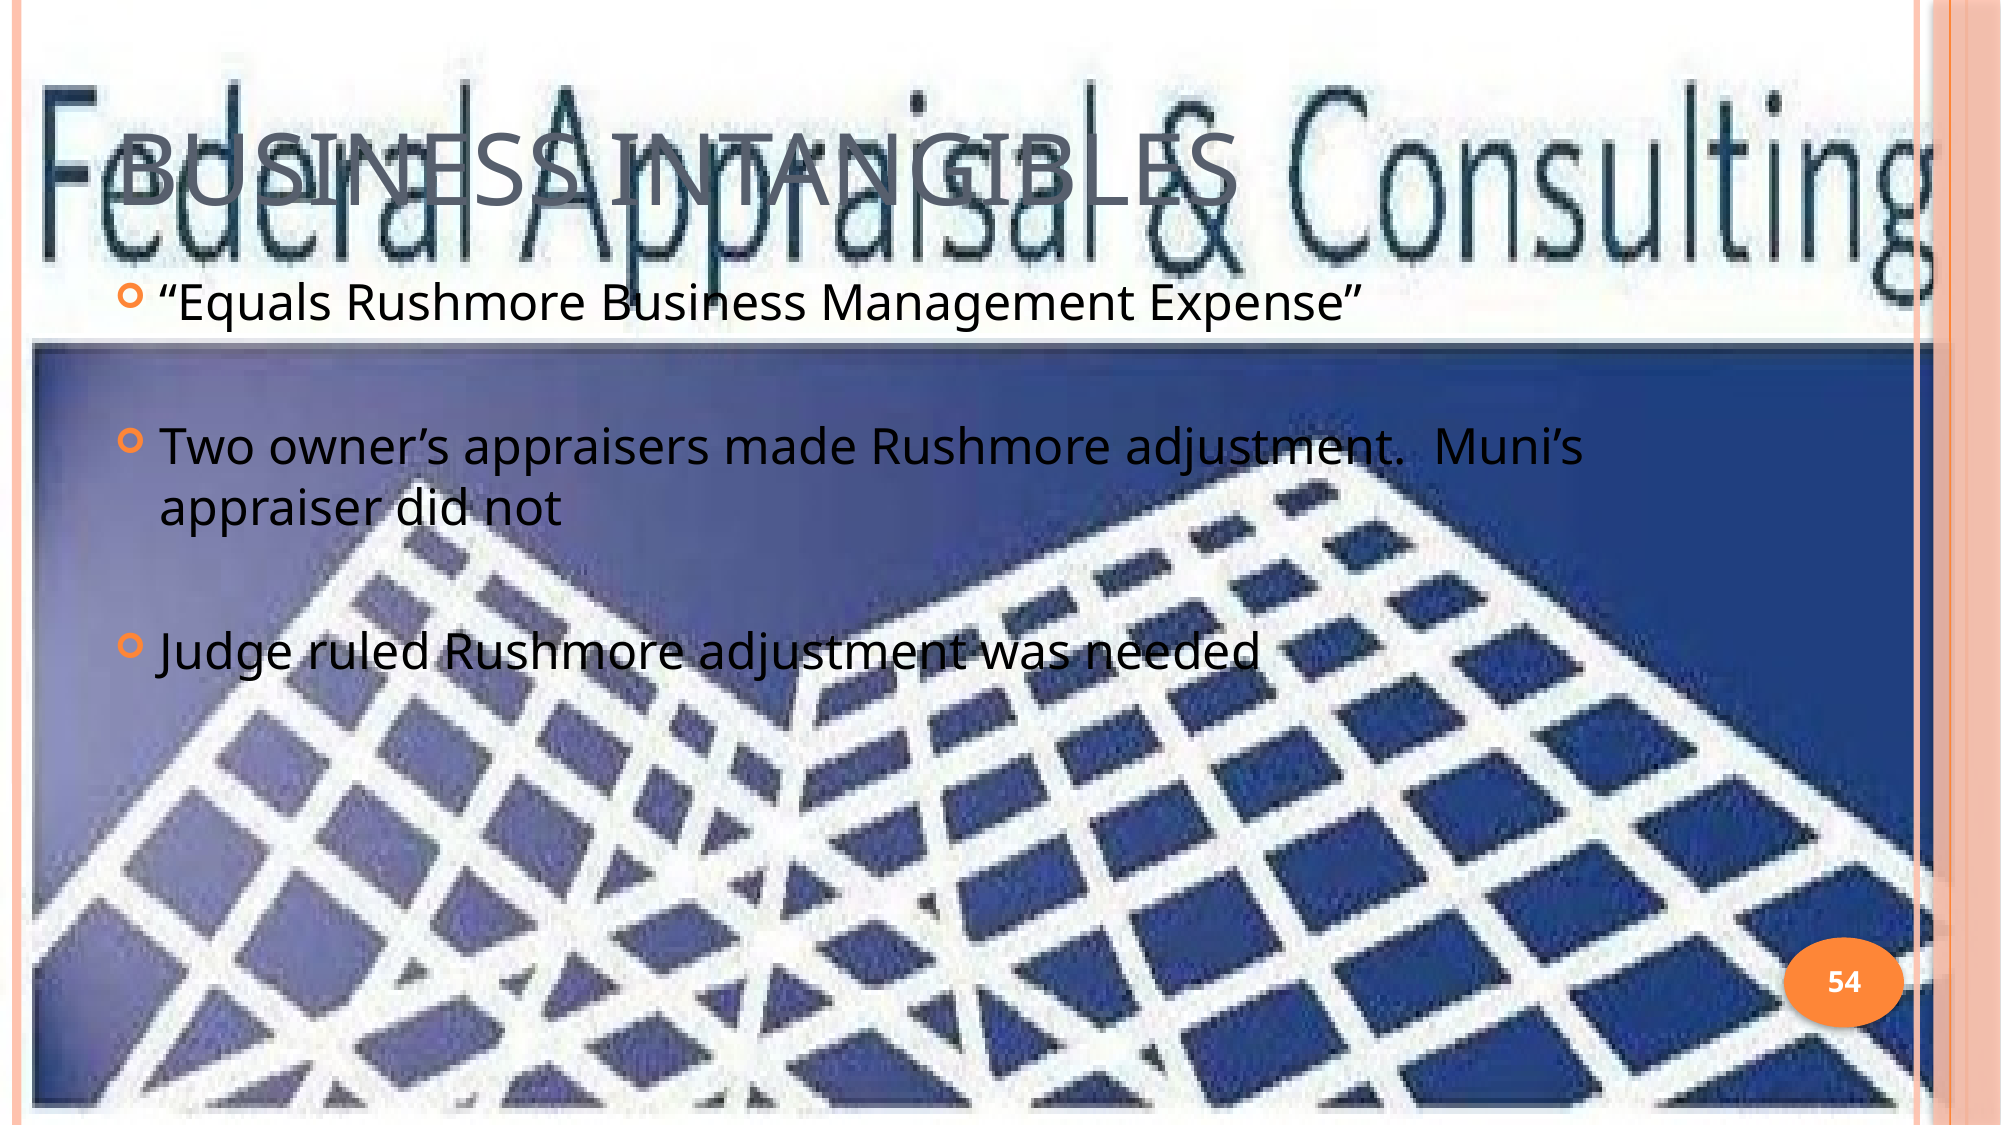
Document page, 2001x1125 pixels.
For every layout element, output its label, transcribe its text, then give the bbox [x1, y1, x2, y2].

picture [1920, 0, 1933, 1125]
slide_number 54 [1777, 940, 1912, 1027]
title Business Intangibles [99, 45, 1734, 233]
picture [0, 0, 12, 1125]
picture [22, 0, 1913, 1125]
list “Equals Rushmore Business Management Expense” Two owner’s appraisers made Rushmore adjustment. Muni’s appraiser did not Judge ruled Rushmore adjustment was needed [99, 262, 1734, 1062]
